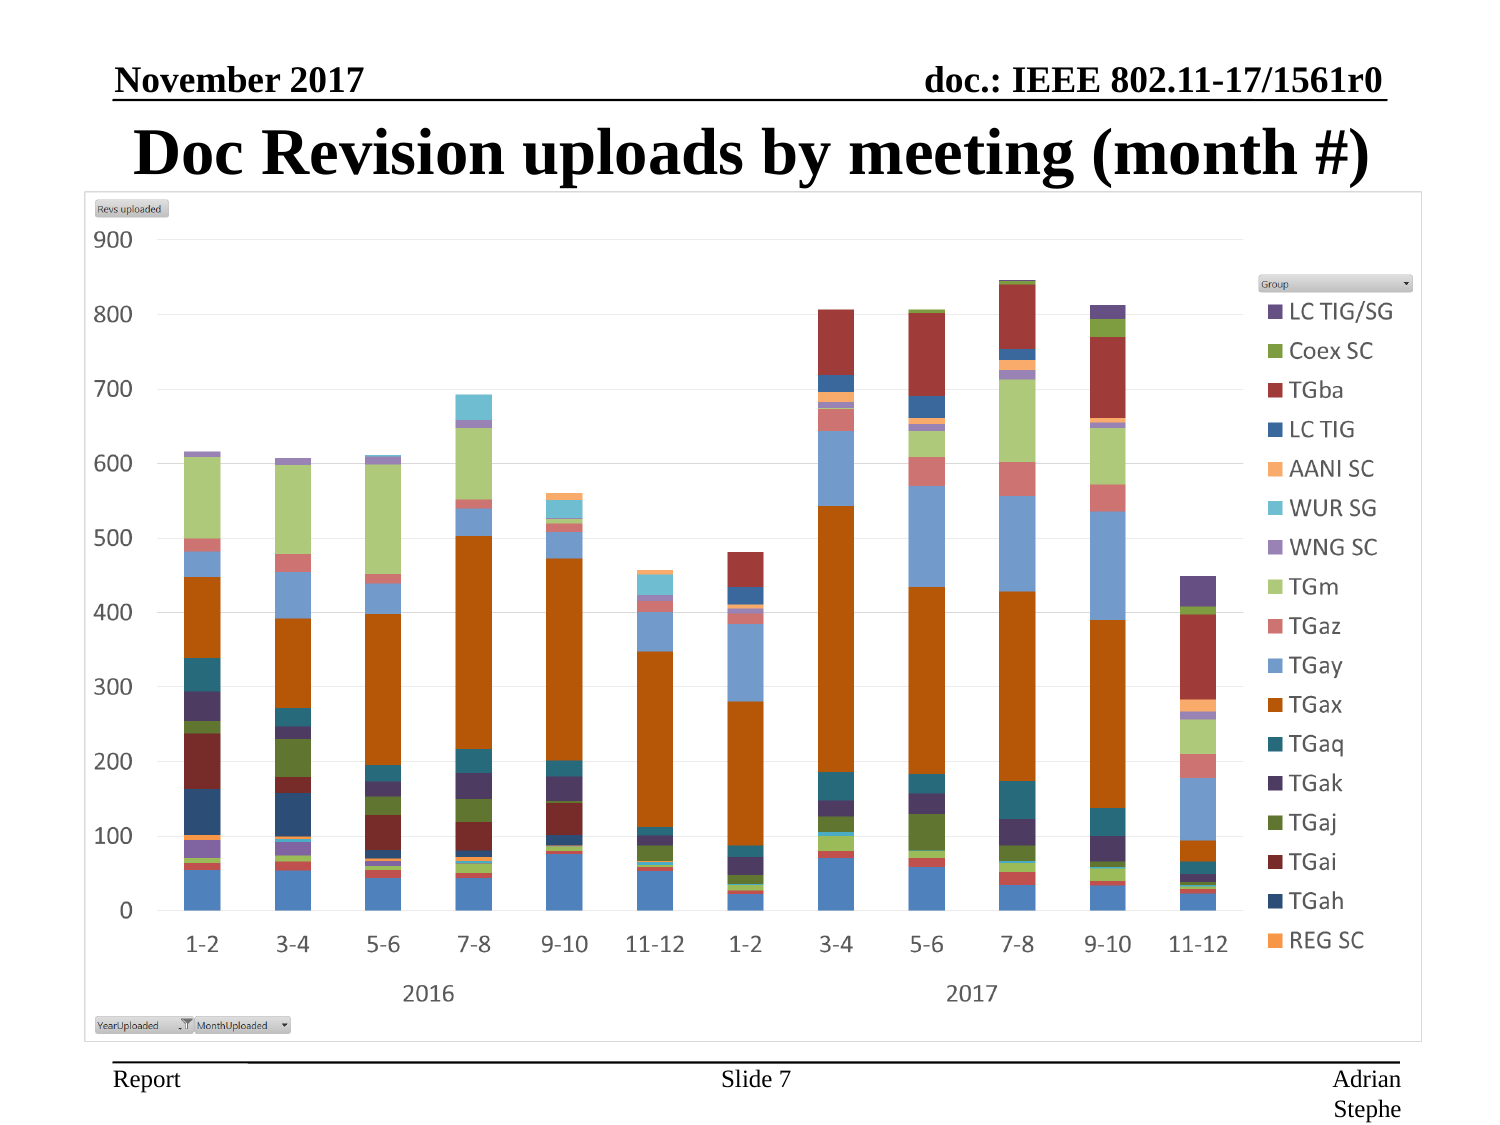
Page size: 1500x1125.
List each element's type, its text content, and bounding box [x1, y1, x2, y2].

title Doc Revision uploads by meeting (month #) [115, 103, 1391, 189]
picture [83, 191, 1422, 1042]
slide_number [114, 54, 374, 101]
slide_number Slide 7 [711, 1061, 801, 1093]
footer Adrian Stephens, Intel Corporation [1324, 1061, 1402, 1093]
